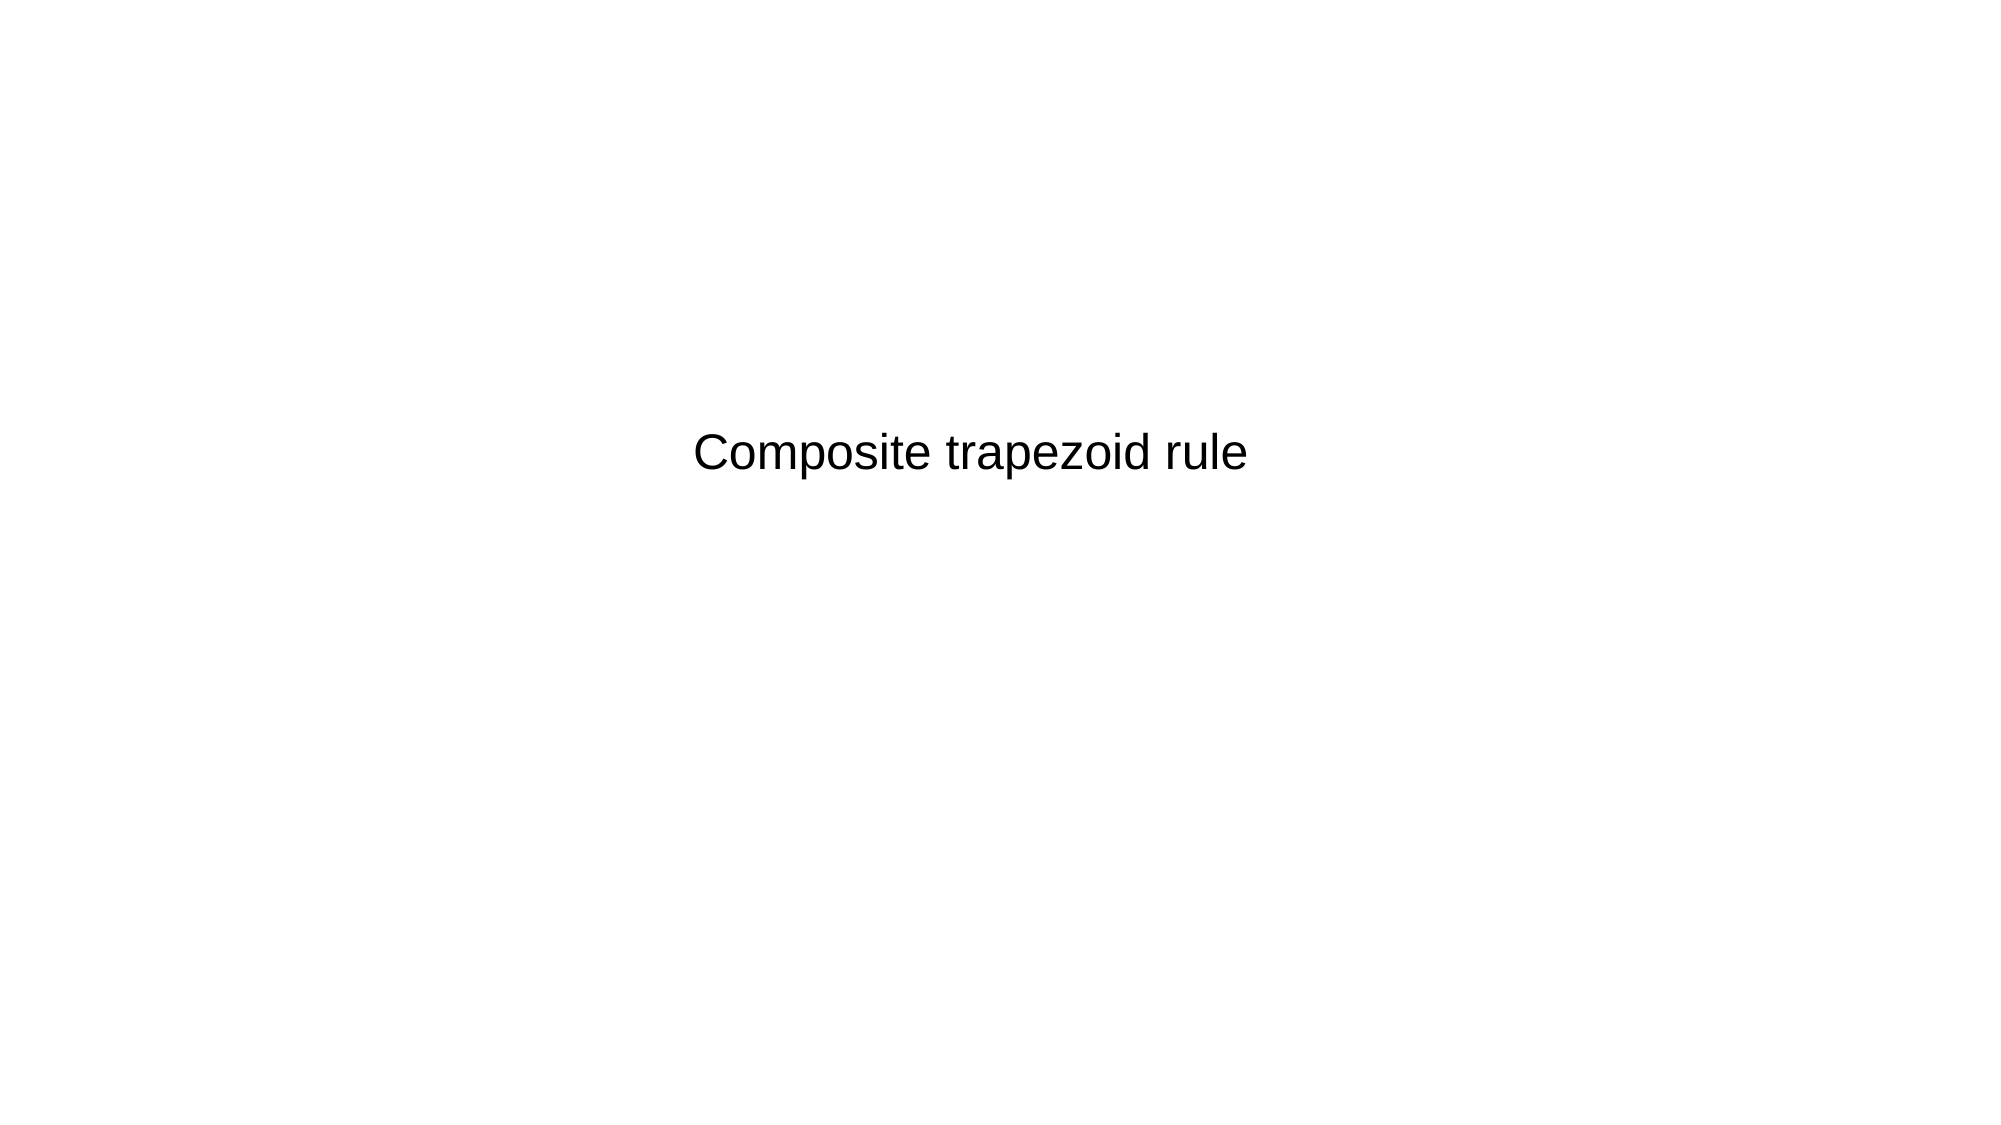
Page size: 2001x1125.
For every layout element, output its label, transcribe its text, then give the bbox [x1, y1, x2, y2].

text_box Composite trapezoid rule [678, 412, 1264, 488]
